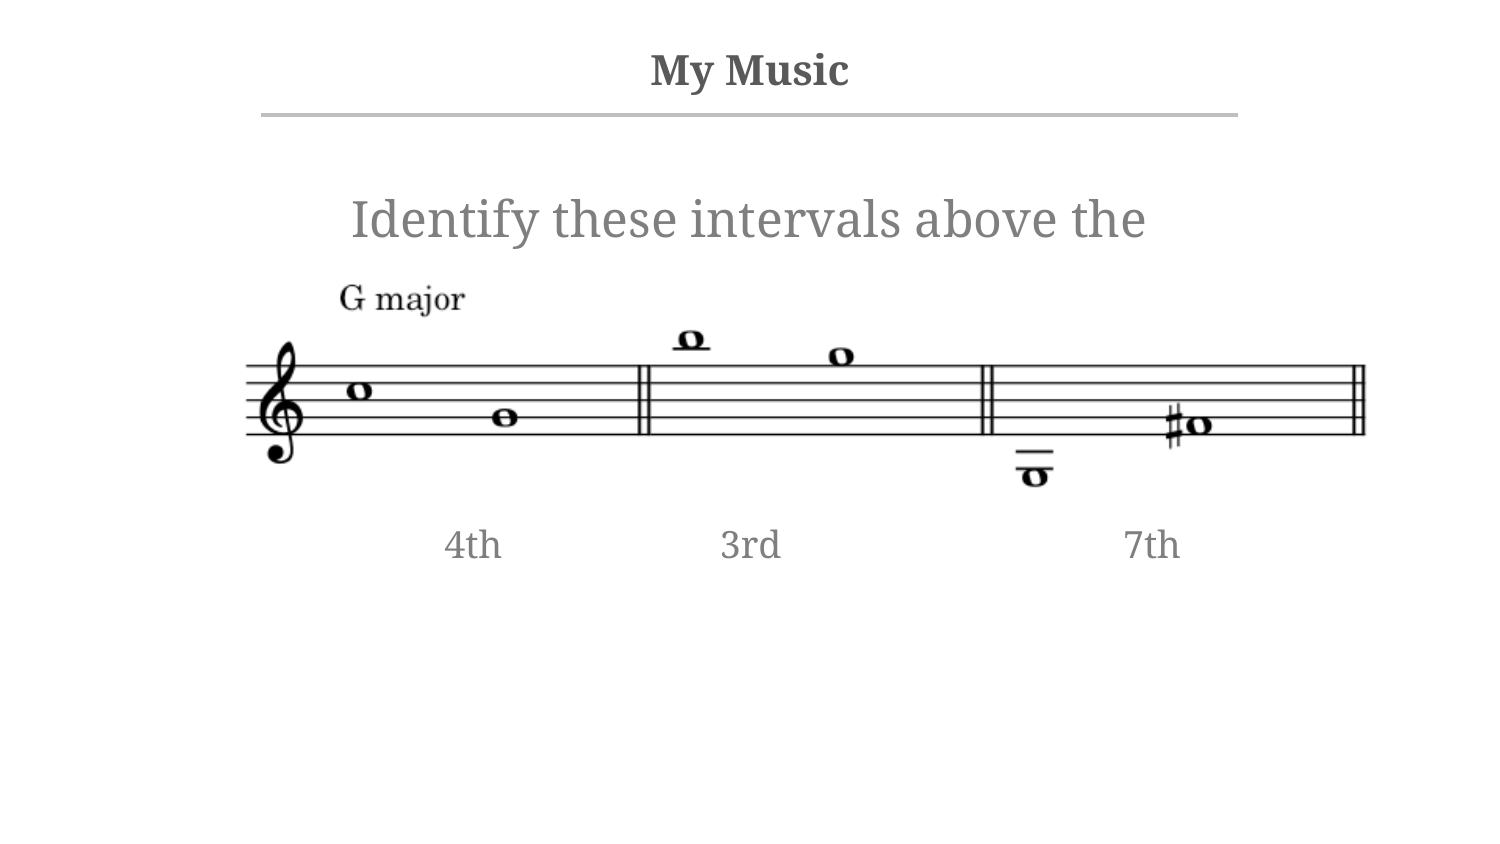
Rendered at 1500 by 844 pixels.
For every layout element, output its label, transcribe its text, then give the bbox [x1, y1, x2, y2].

text_box 3rd [705, 521, 797, 574]
text_box 4th [429, 521, 517, 574]
picture [199, 274, 1429, 514]
text_box 7th [1108, 521, 1196, 574]
text_box Identify these intervals above the tonic [336, 149, 1255, 272]
